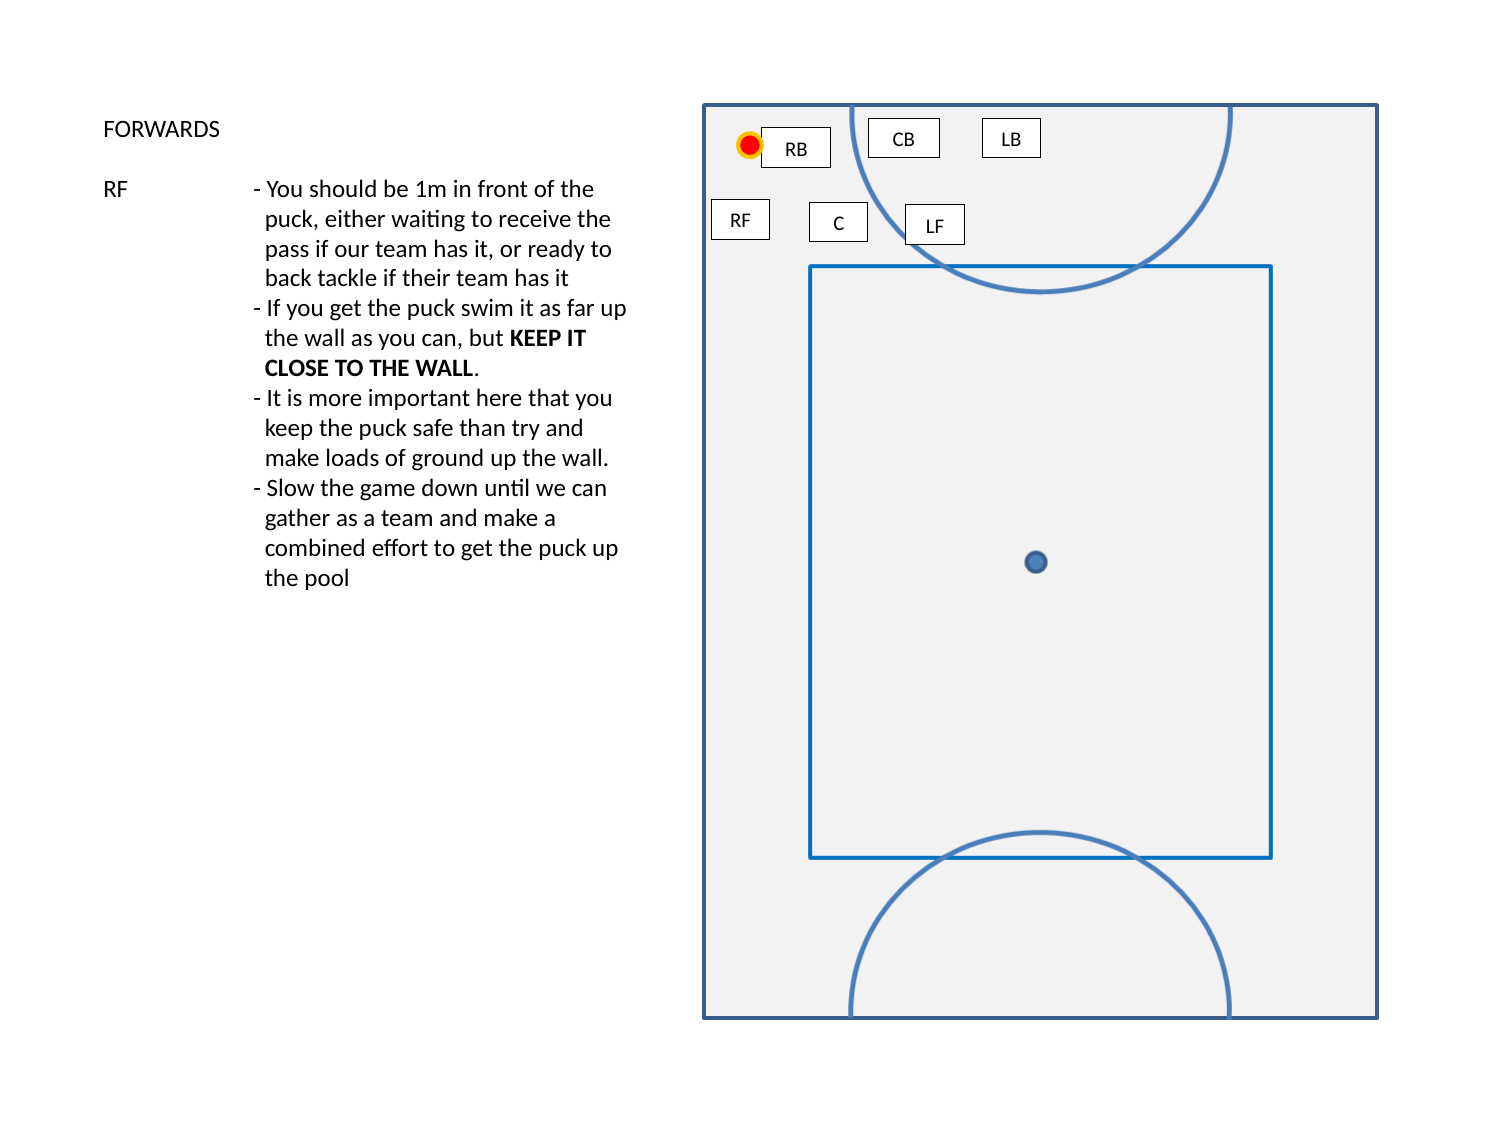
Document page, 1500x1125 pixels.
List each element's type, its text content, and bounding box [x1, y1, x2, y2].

text_box FORWARDS RF - You should be 1m in front of the puck, either waiting to receive the pass if our team has it, or ready to back tackle if their team has it - If you get the puck swim it as far up the wall as you can, but KEEP IT CLOSE TO THE WALL. - It is more important here that you keep the puck safe than try and make loads of ground up the wall. - Slow the game down until we can gather as a team and make a combined effort to get the puck up the pool [88, 104, 656, 659]
picture [702, 103, 1379, 1022]
